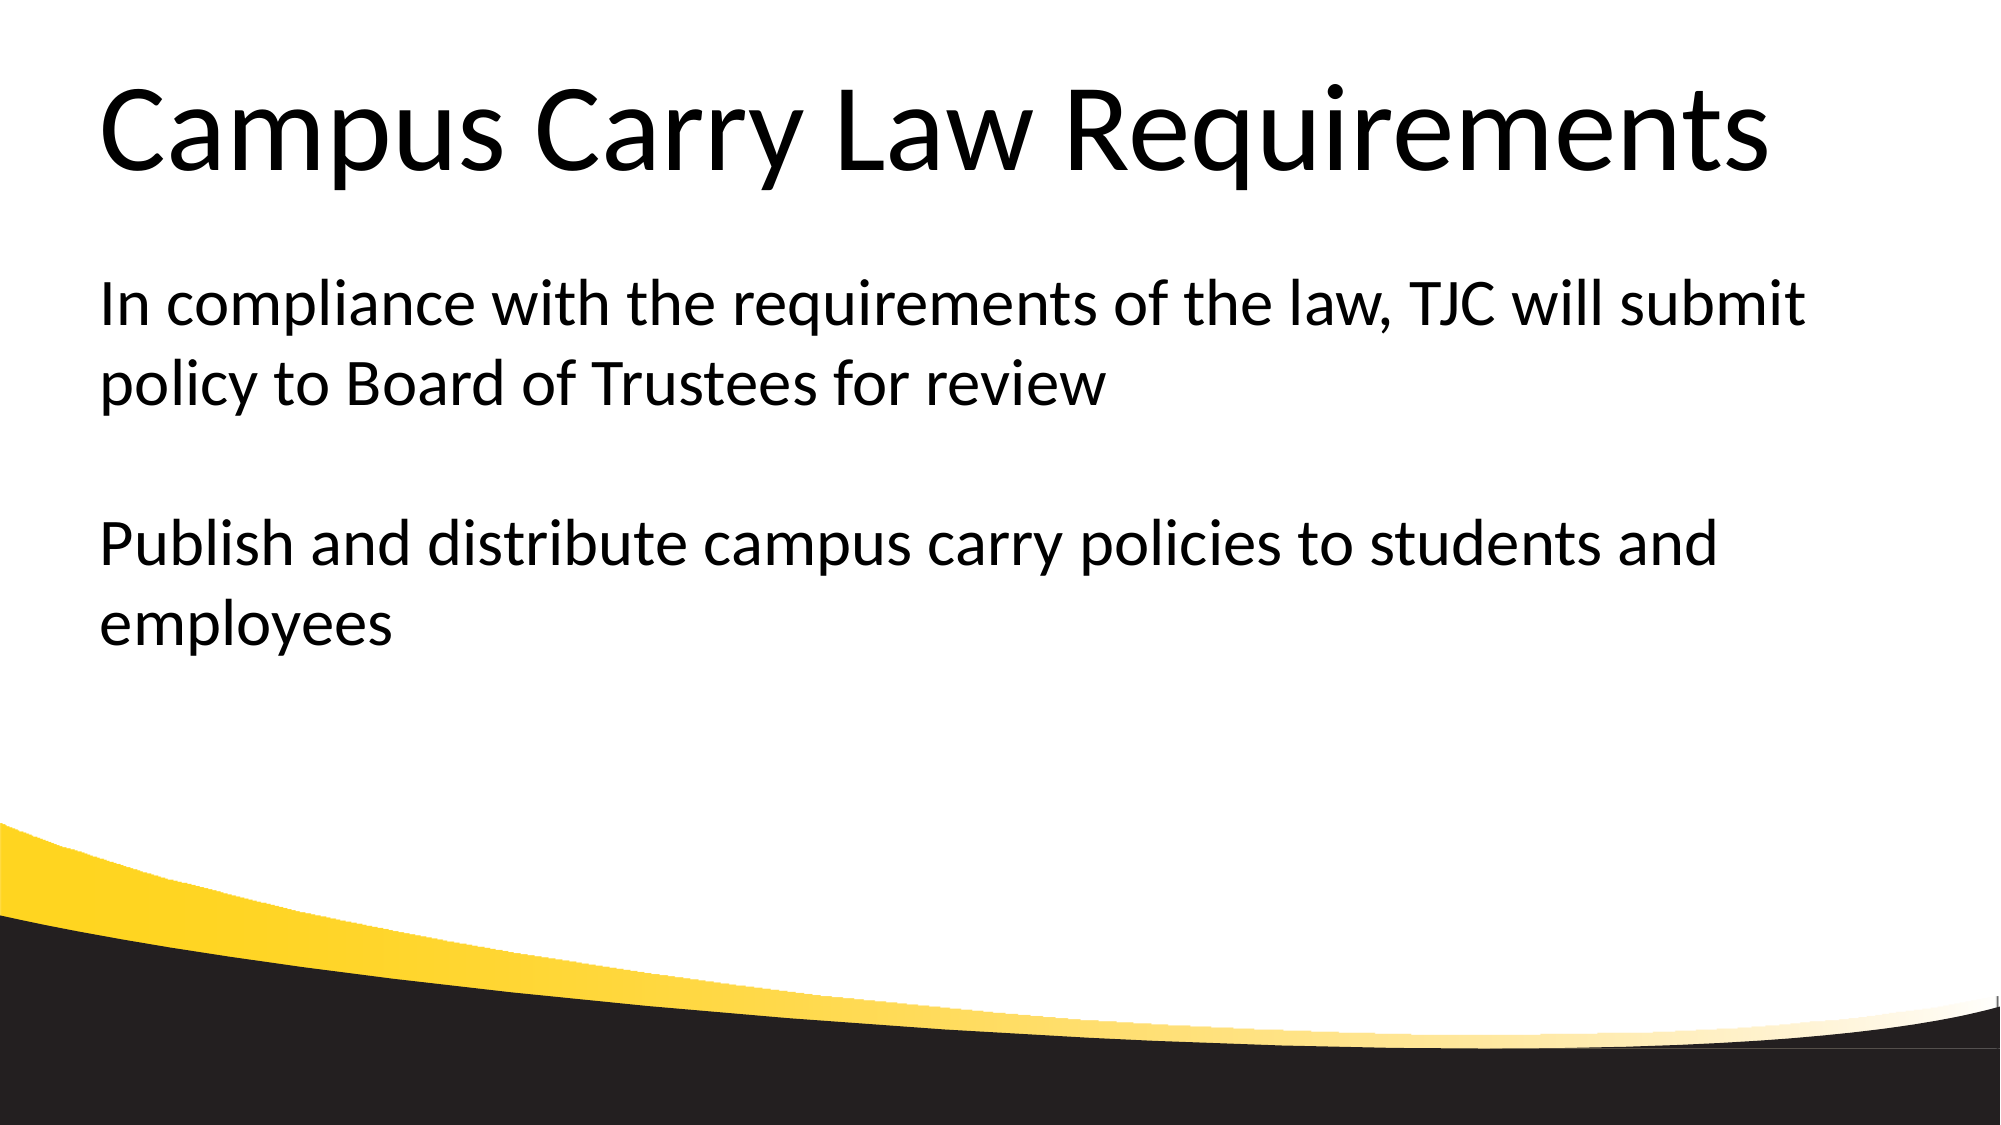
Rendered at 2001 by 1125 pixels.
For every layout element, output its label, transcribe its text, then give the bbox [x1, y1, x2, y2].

picture [0, 821, 1999, 1048]
list In compliance with the requirements of the law, TJC will submit policy to Board of Trustees for review Publish and distribute campus carry policies to students and employees [99, 258, 1900, 663]
title Campus Carry Law Requirements [99, 45, 1900, 197]
